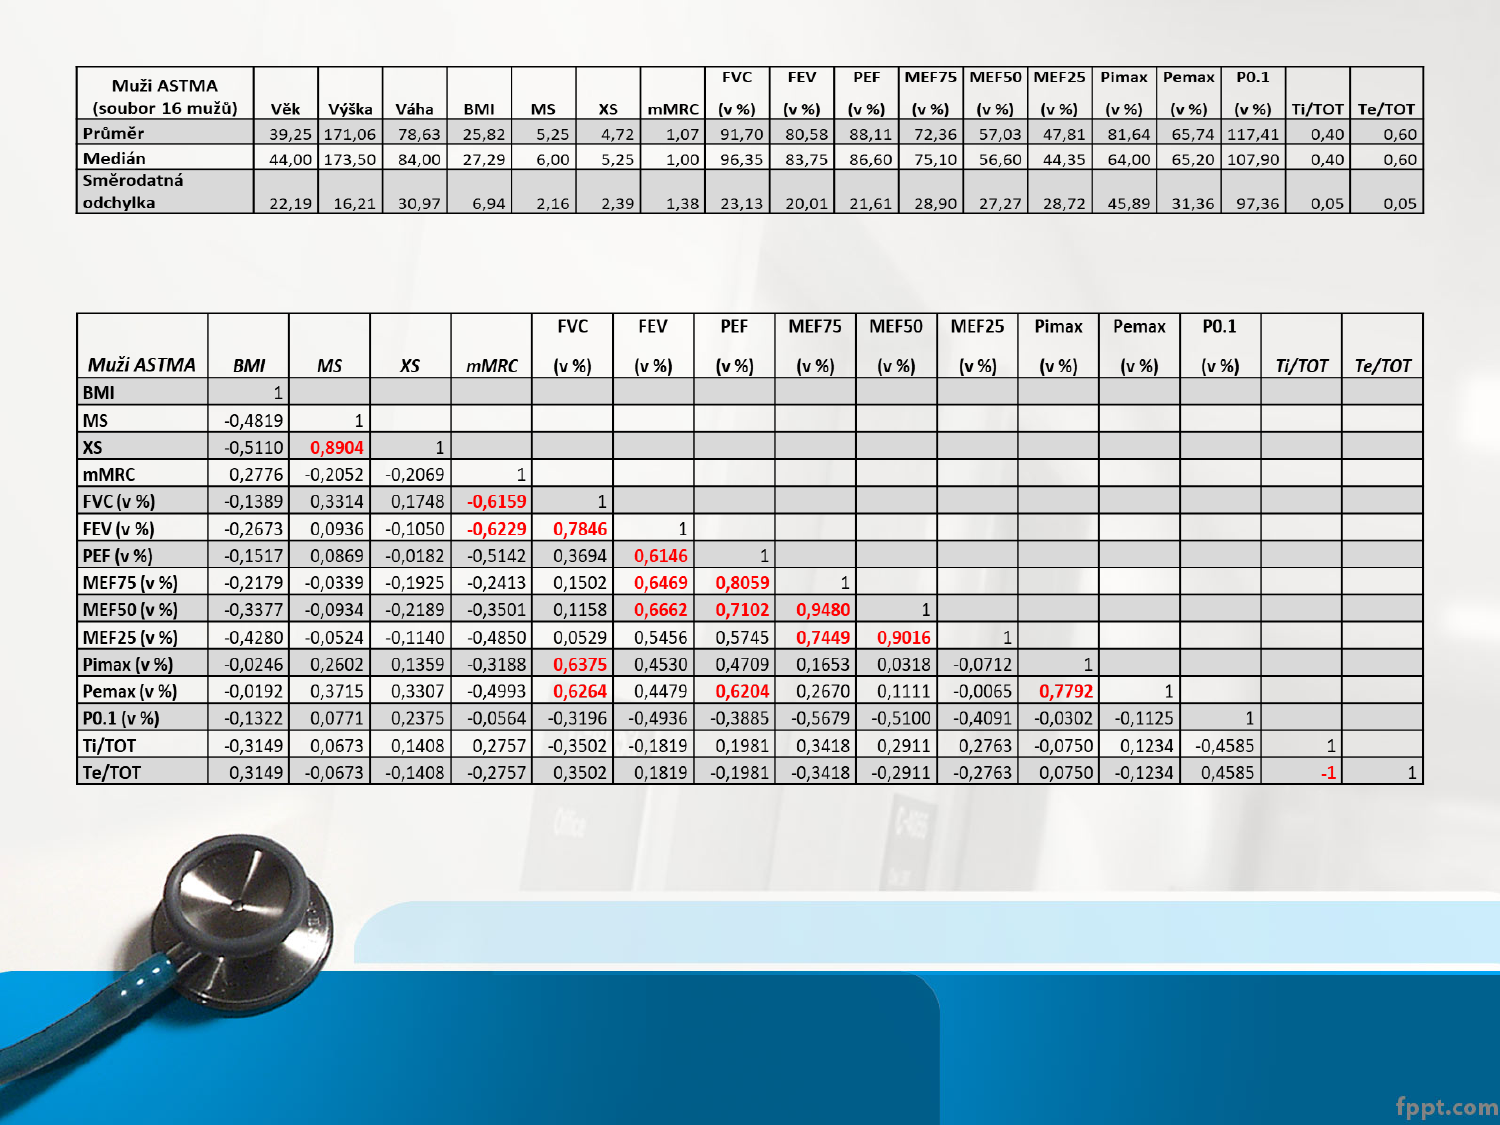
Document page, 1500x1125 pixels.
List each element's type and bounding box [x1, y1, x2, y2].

picture [1397, 1097, 1405, 1114]
picture [1480, 1104, 1497, 1115]
picture [1422, 1104, 1434, 1120]
list [74, 61, 1426, 224]
picture [1437, 1100, 1444, 1115]
picture [1407, 1104, 1418, 1120]
picture [0, 0, 1500, 1085]
picture [1453, 1104, 1462, 1114]
picture [1465, 1104, 1476, 1115]
